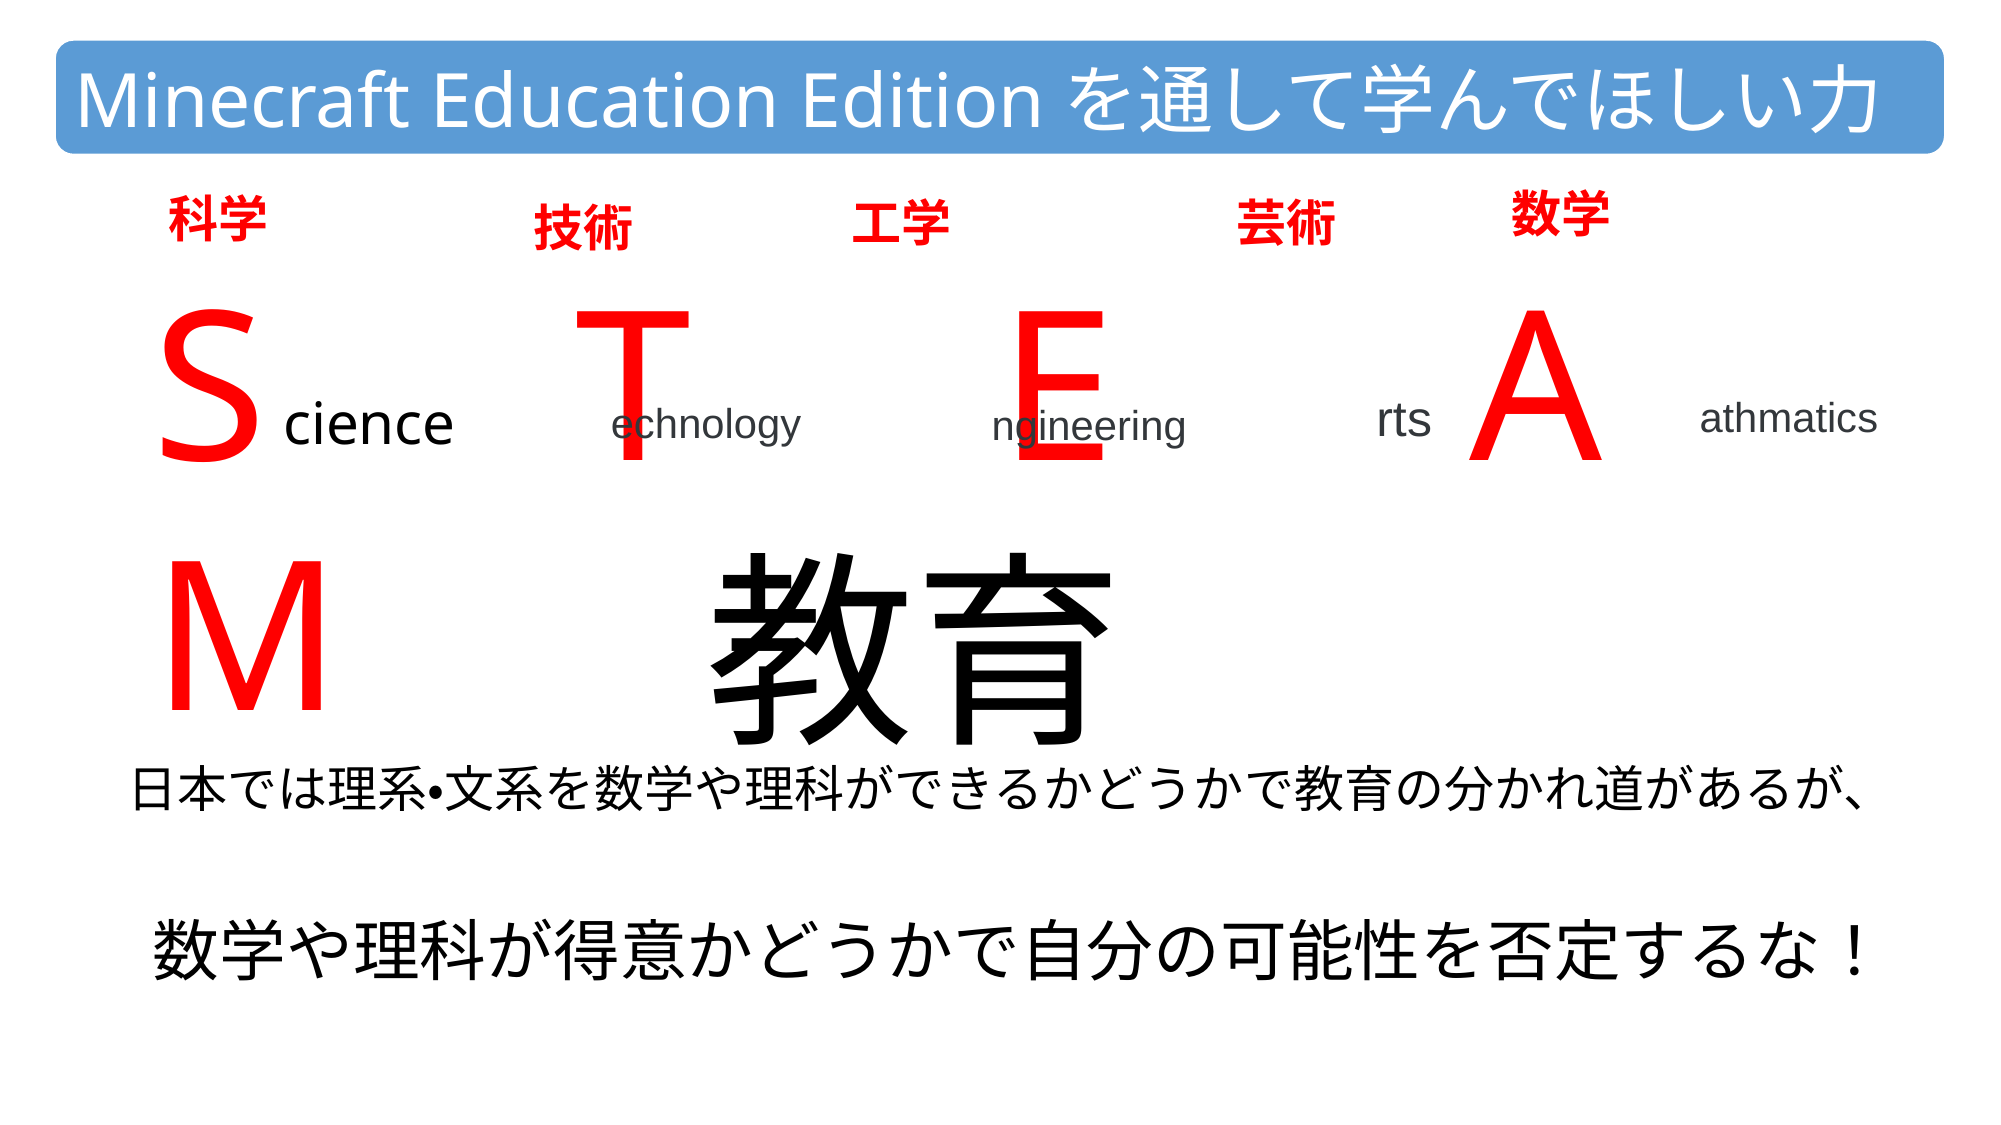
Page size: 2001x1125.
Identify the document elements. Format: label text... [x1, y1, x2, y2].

text_box 工学 [836, 183, 976, 259]
text_box rts [1361, 378, 1447, 454]
text_box echnology [596, 389, 817, 454]
text_box athmatics [1684, 383, 1894, 449]
text_box 科学 [153, 179, 293, 255]
text_box 技術 [518, 189, 658, 264]
text_box S T E A M [138, 244, 1911, 749]
text_box 日本では理系・文系を数学や理科ができるかどうかで教育の分かれ道があるが、 [112, 749, 1946, 825]
text_box Minecraft Education Editionを通して学んでほしい力 [52, 37, 1948, 157]
text_box 芸術 [1221, 183, 1361, 259]
text_box cience [268, 378, 526, 464]
text_box 数学や理科が得意かどうかで自分の可能性を否定するな！ [138, 901, 1946, 997]
text_box 教育 [691, 512, 1190, 749]
text_box 数学 [1496, 175, 1636, 251]
text_box ngineering [976, 391, 1202, 456]
